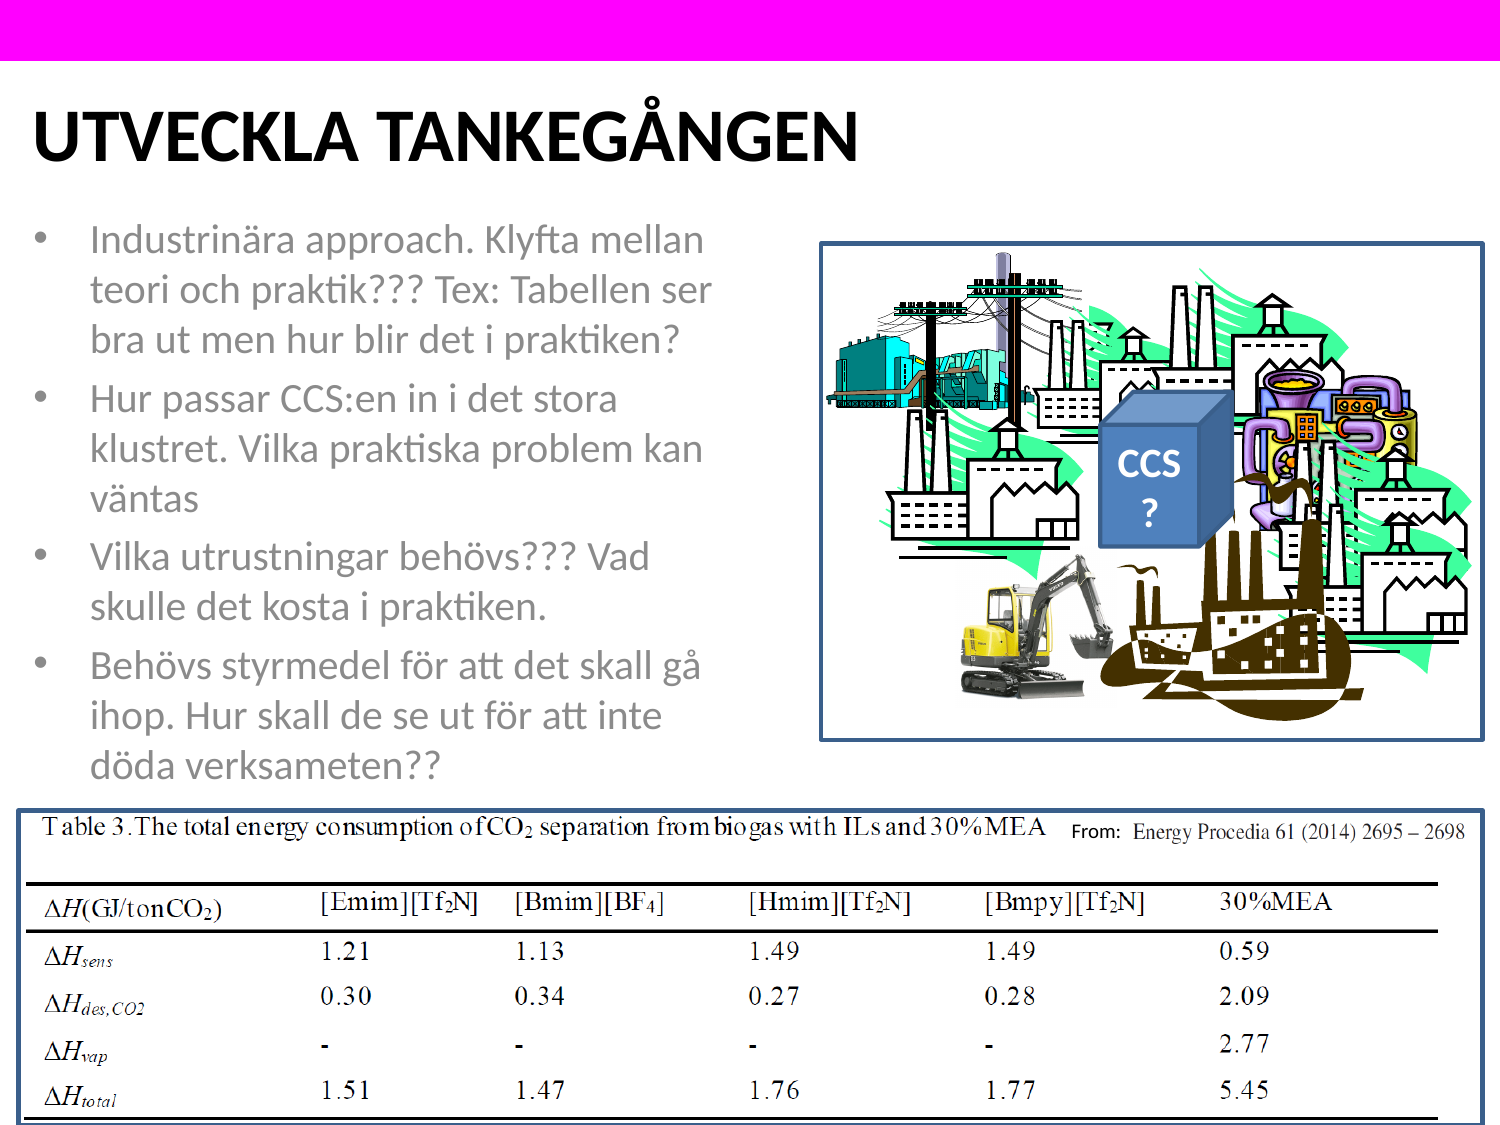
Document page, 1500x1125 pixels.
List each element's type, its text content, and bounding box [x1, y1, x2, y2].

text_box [819, 243, 1483, 740]
picture [0, 810, 1453, 1125]
text_box [1458, 858, 1485, 1125]
title Utveckla tankegången [17, 78, 1293, 185]
text_box [0, 0, 1500, 61]
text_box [1056, 810, 1500, 852]
text_box Industrinära approach. Klyfta mellan teori och praktik??? Tex: Tabellen ser bra ut men hur blir det i praktiken? Hur passar CCS:en in i det stora klustret. Vilka praktiska problem kan väntas Vilka utrustningar behövs??? Vad skulle det kosta i praktiken. Behövs styrmedel för att det skall gå ihop. Hur skall de se ut för att inte döda verksameten?? [18, 204, 751, 808]
